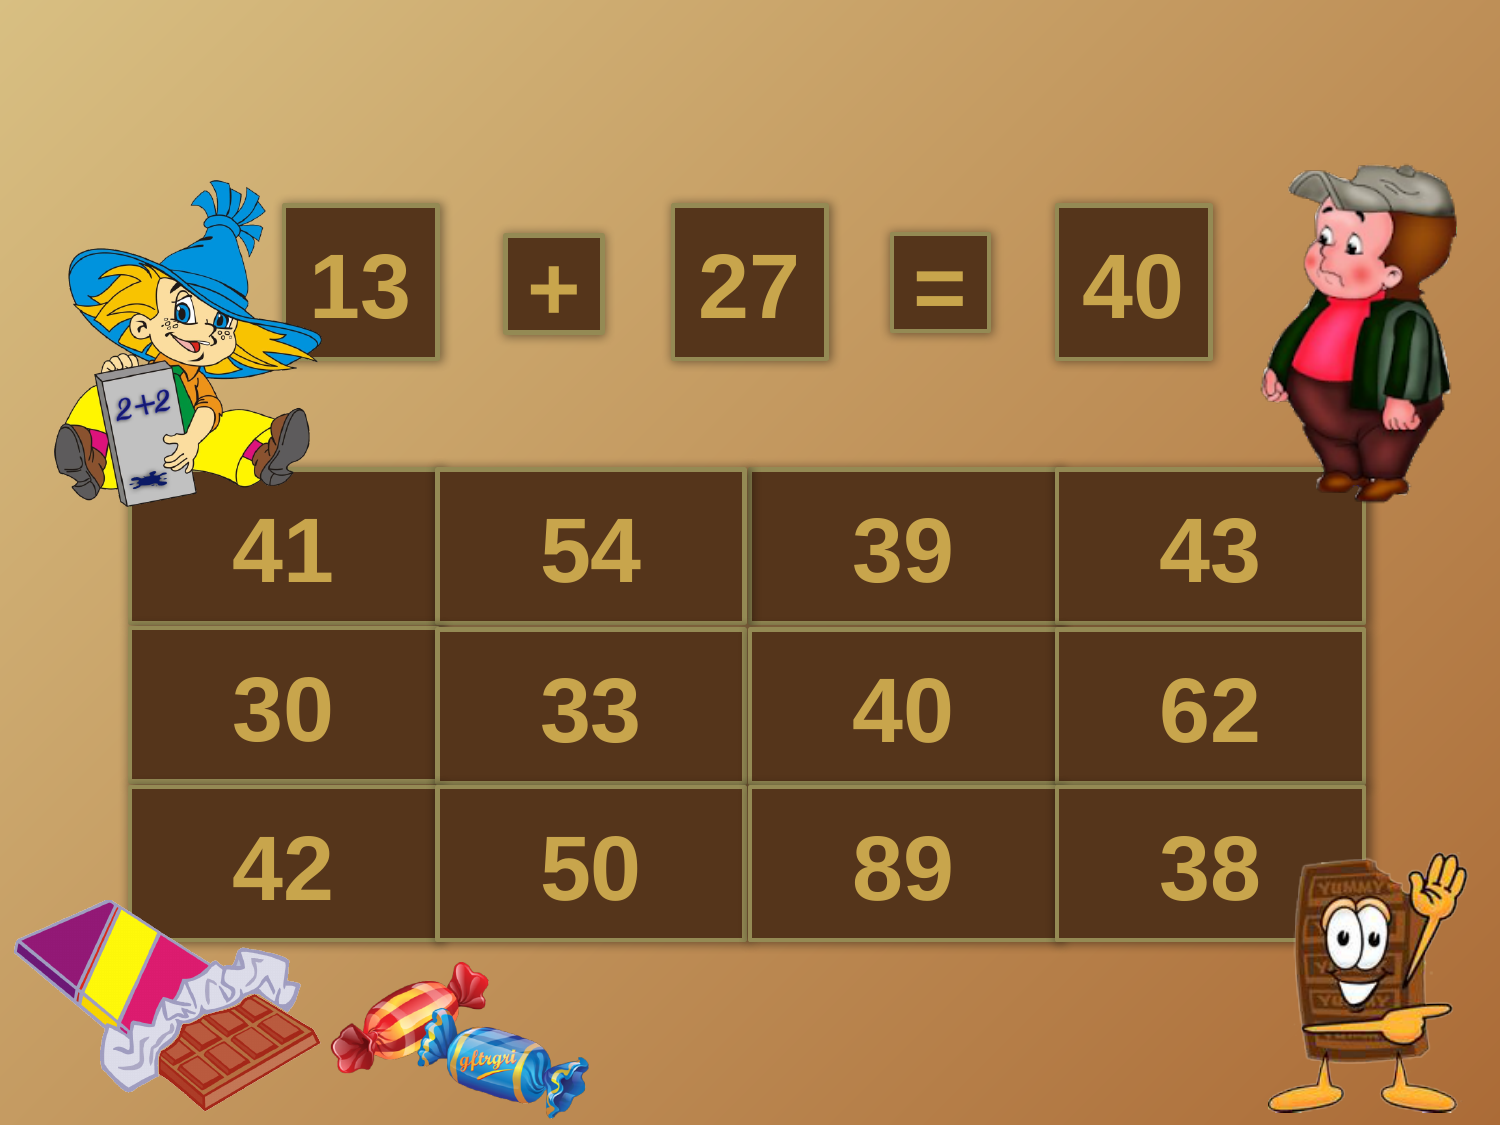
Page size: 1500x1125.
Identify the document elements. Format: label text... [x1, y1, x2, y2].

text_box 54 [435, 467, 747, 620]
text_box 89 [748, 785, 1050, 942]
text_box 13 [326, 203, 440, 361]
text_box 33 [435, 627, 743, 778]
picture [327, 962, 592, 1125]
picture [1267, 852, 1477, 1113]
text_box 43 [1055, 467, 1366, 620]
text_box 40 [748, 627, 1050, 778]
text_box 42 [128, 785, 430, 942]
picture [53, 180, 322, 508]
text_box = [890, 232, 991, 333]
text_box + [503, 233, 605, 335]
picture [1252, 157, 1477, 508]
text_box 62 [1055, 627, 1366, 778]
text_box 50 [435, 785, 743, 942]
text_box 27 [671, 203, 829, 361]
text_box 40 [1055, 203, 1213, 361]
text_box 39 [757, 467, 1050, 620]
text_box 41 [128, 467, 430, 621]
text_box 38 [1055, 785, 1366, 942]
picture [12, 900, 322, 1113]
text_box 30 [128, 626, 430, 780]
